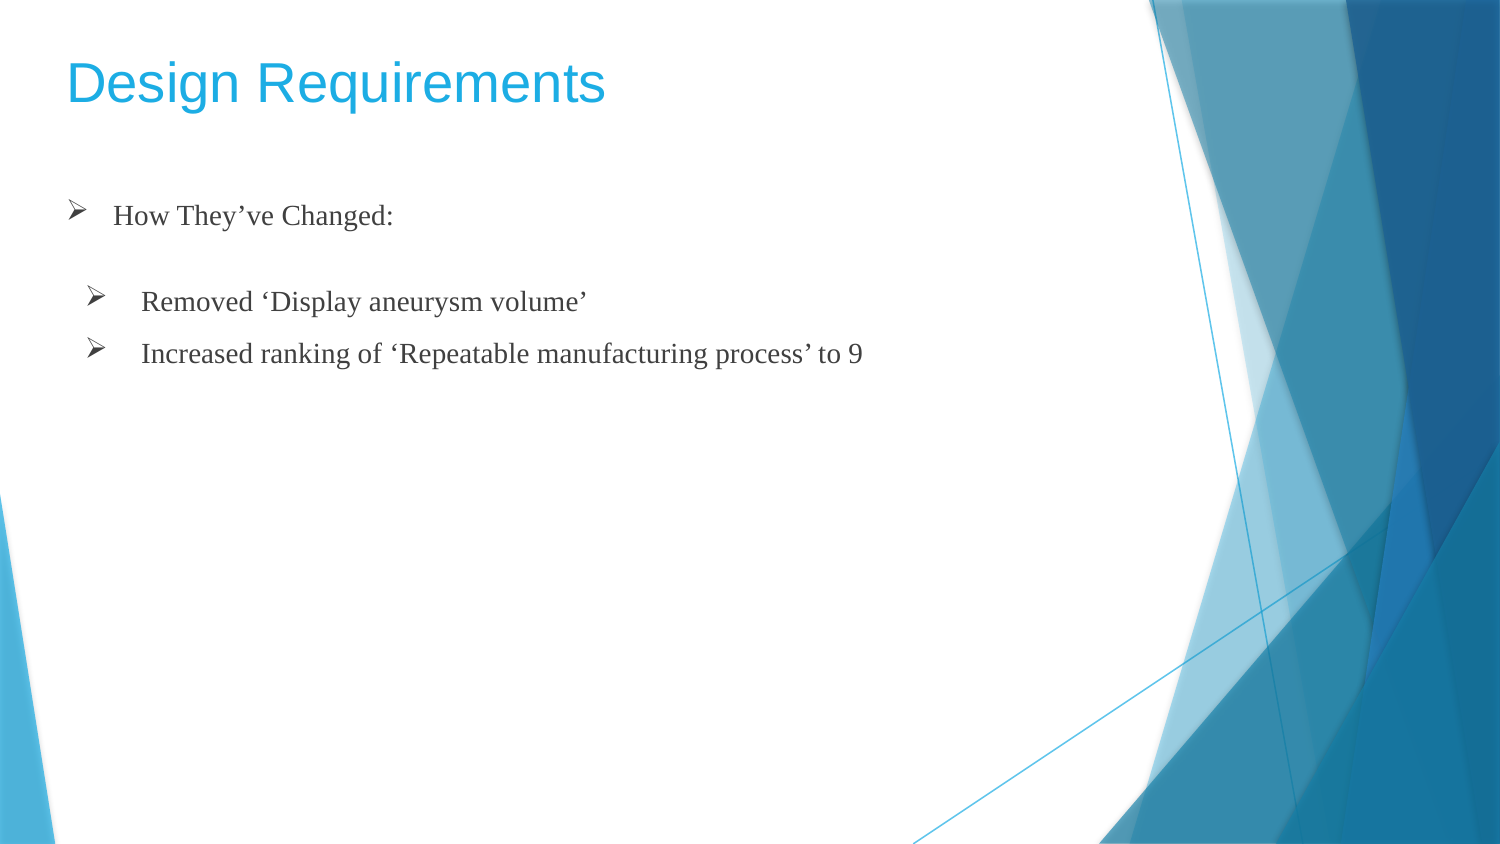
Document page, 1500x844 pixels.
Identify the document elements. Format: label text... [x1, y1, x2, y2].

list How They’ve Changed: Removed ‘Display aneurysm volume’ Increased ranking of ‘Repeatable manufacturing process’ to 9 [51, 163, 1449, 725]
title Design Requirements [51, 31, 1449, 126]
